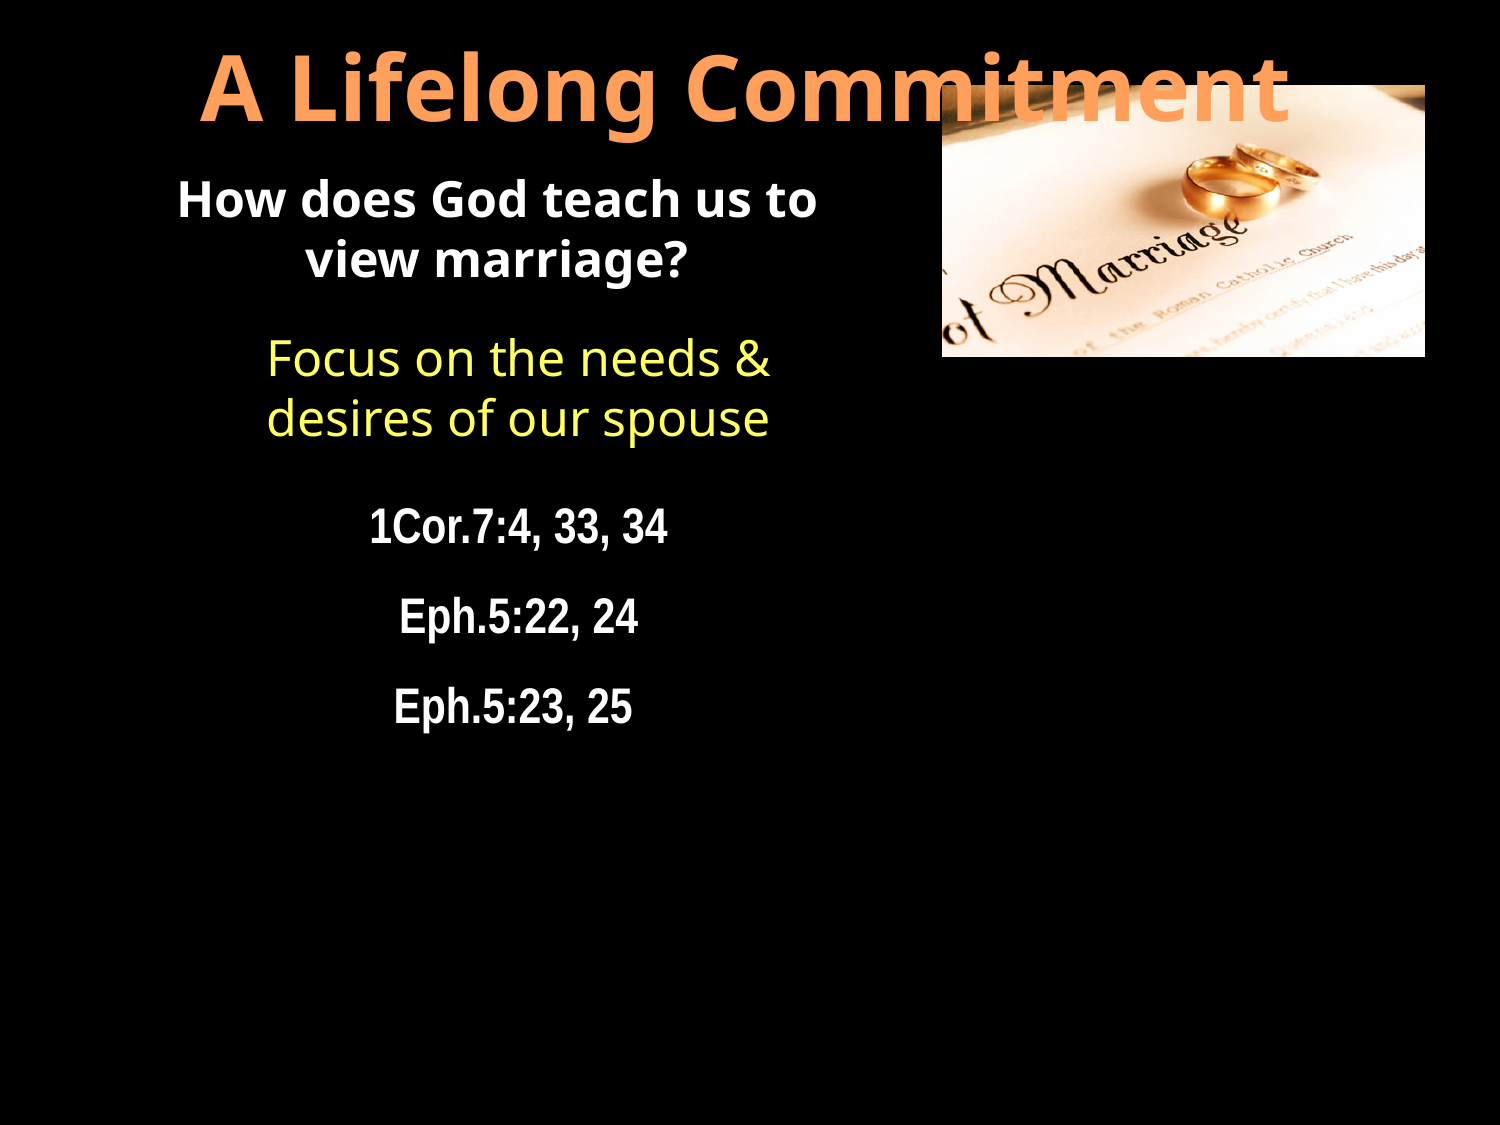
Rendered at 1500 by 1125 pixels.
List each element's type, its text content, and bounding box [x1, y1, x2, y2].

text_box A Lifelong Commitment [185, 22, 1307, 148]
text_box Focus on the needs & desires of our spouse [187, 318, 851, 454]
text_box How does God teach us to view marriage? [112, 159, 883, 295]
text_box 1Cor.7:4, 33, 34 Eph.5:22, 24 Eph.5:23, 25 [354, 456, 684, 742]
picture [942, 85, 1425, 358]
